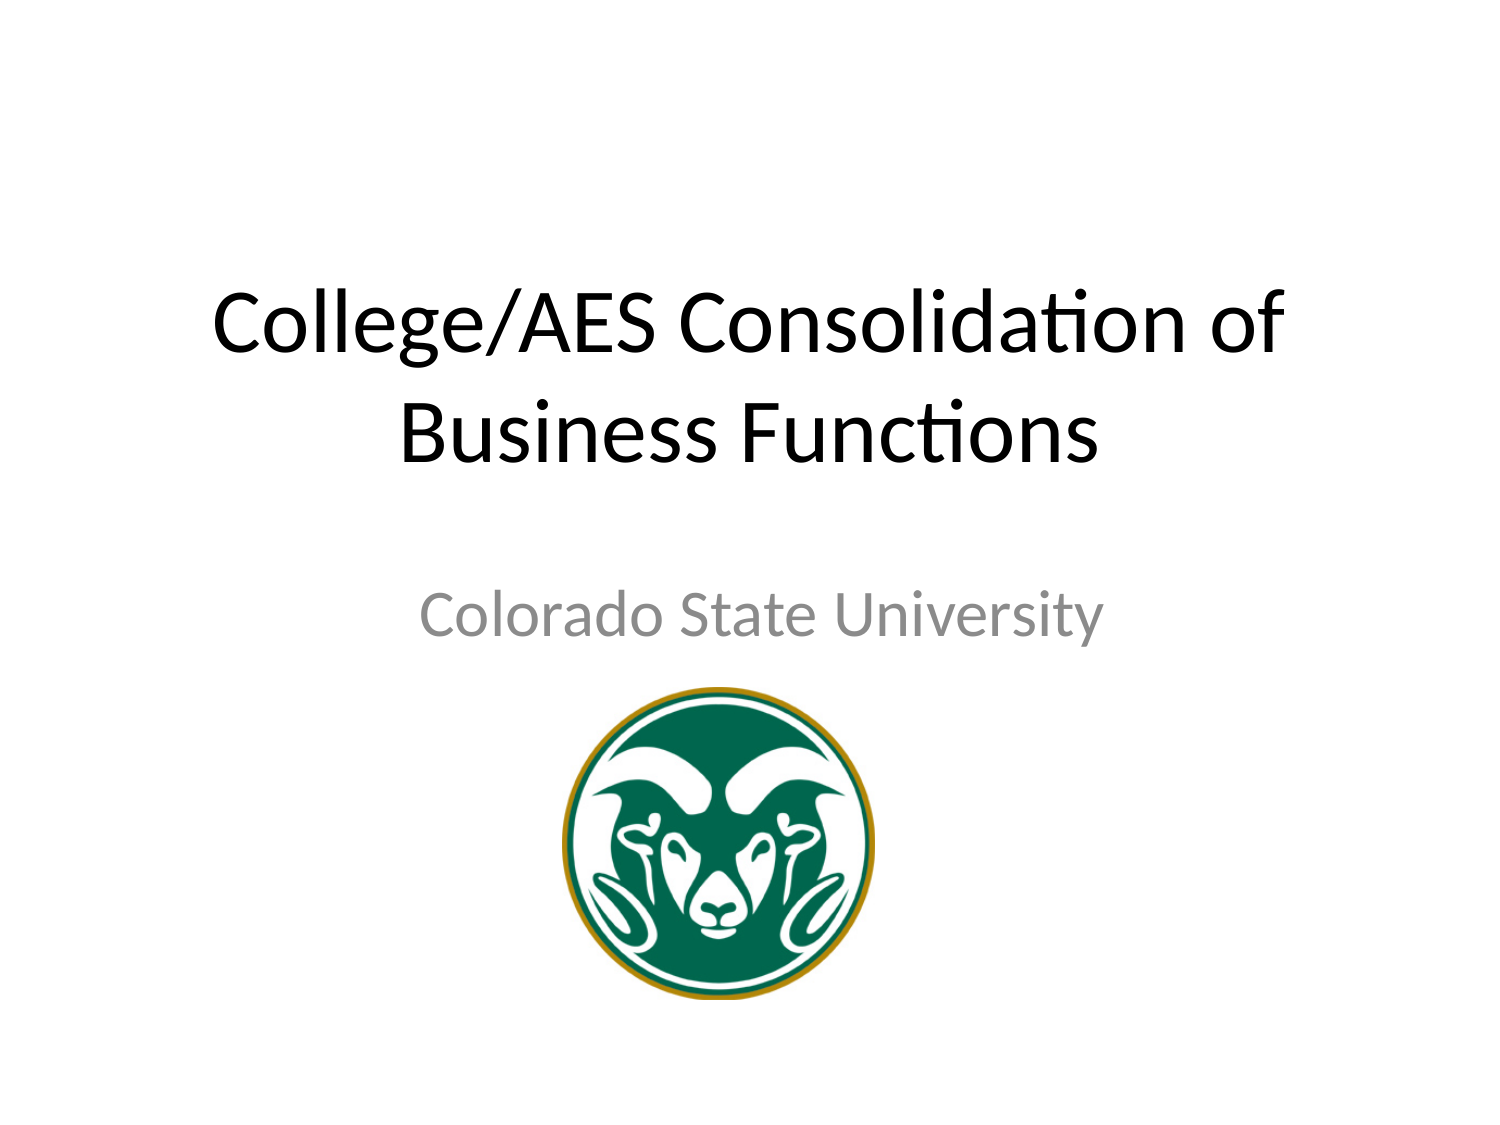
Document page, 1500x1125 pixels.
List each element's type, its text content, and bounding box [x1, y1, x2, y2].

picture [562, 687, 876, 1001]
subtitle Colorado State University [237, 562, 1288, 850]
title College/AES Consolidation of Business Functions [112, 249, 1388, 492]
